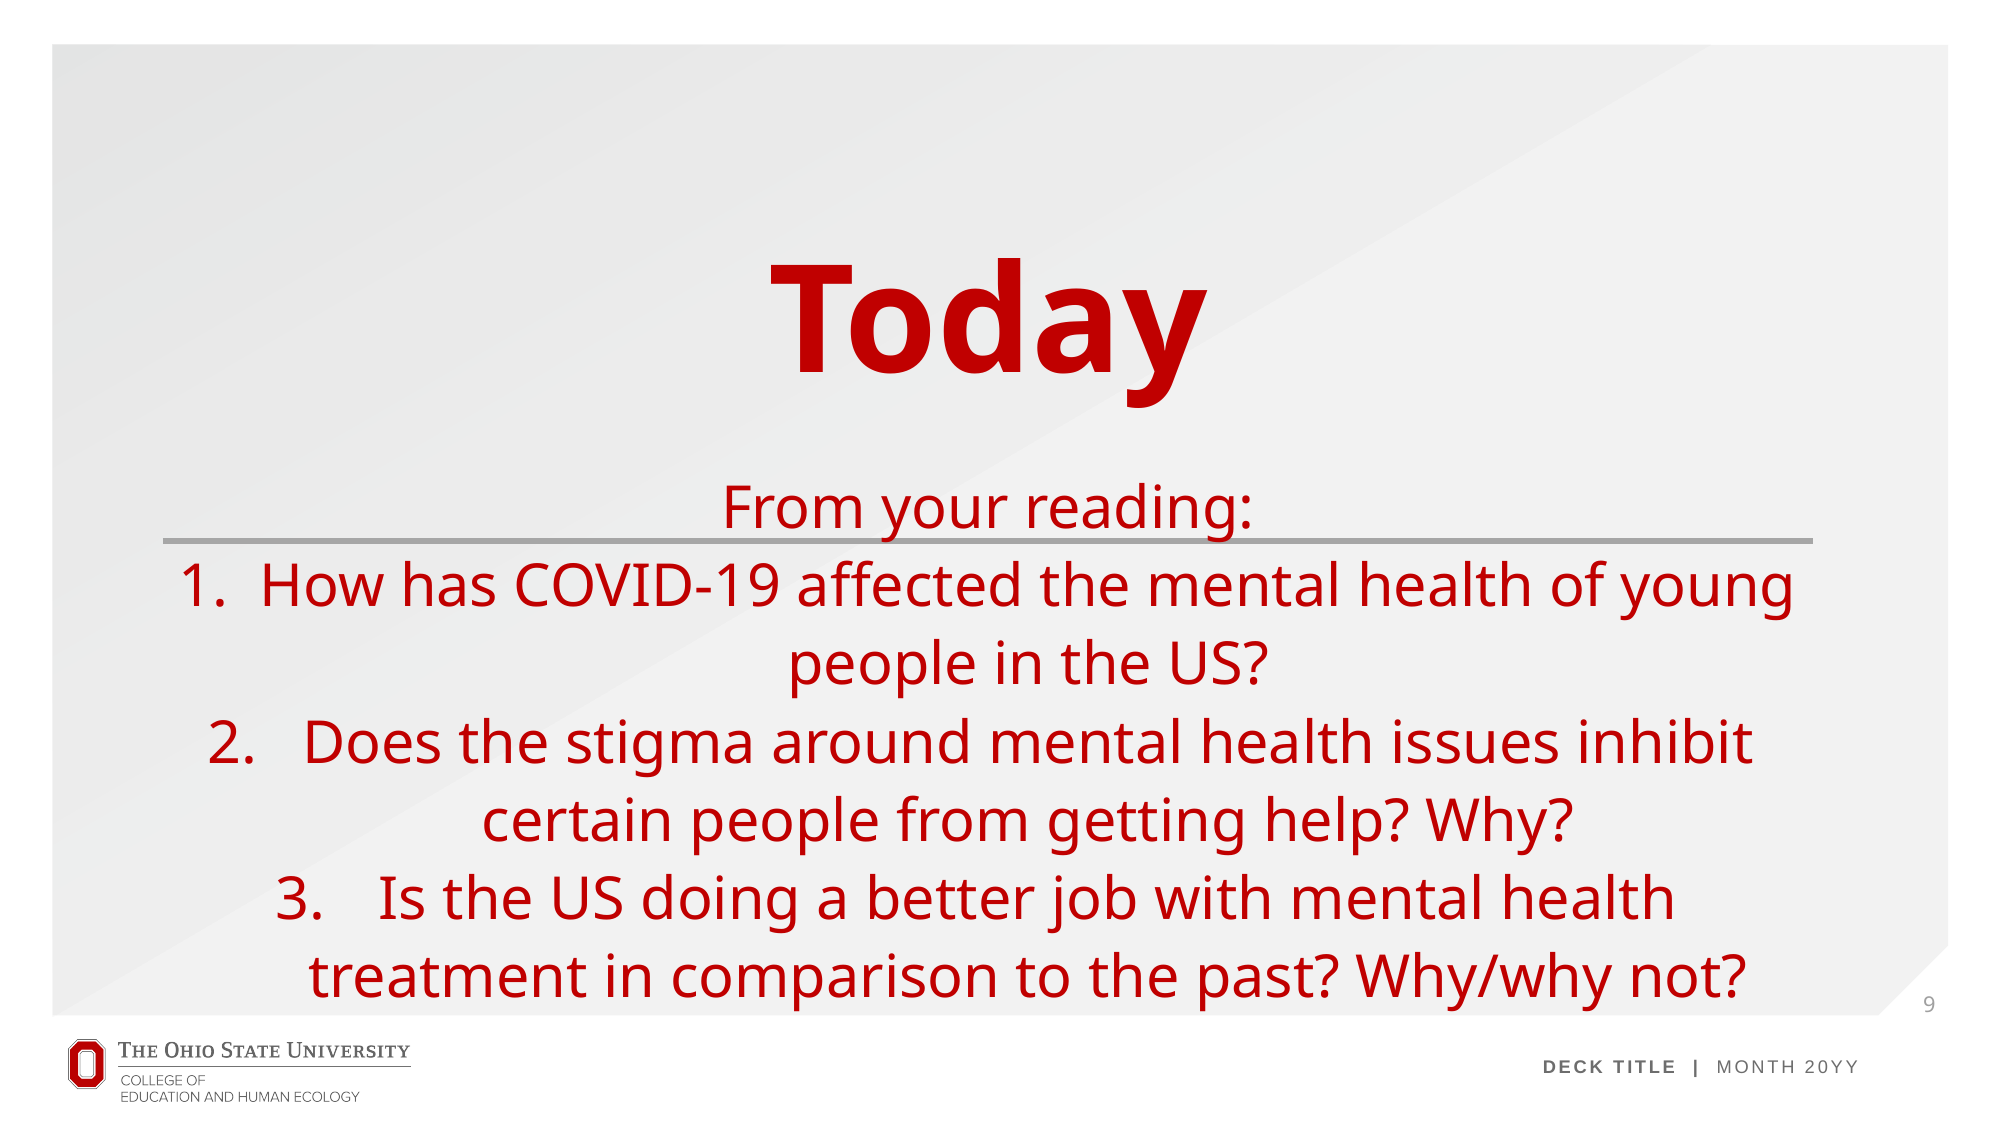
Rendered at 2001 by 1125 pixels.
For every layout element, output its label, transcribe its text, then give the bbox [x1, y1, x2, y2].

picture [68, 1039, 411, 1102]
title Today [163, 179, 1813, 413]
slide_number 9 [1908, 970, 2000, 1029]
list From your reading: How has COVID-19 affected the mental health of young people in the US? Does the stigma around mental health issues inhibit certain people from getting help? Why? Is the US doing a better job with mental health treatment in comparison to the past? Why/why not? [163, 454, 1813, 1029]
